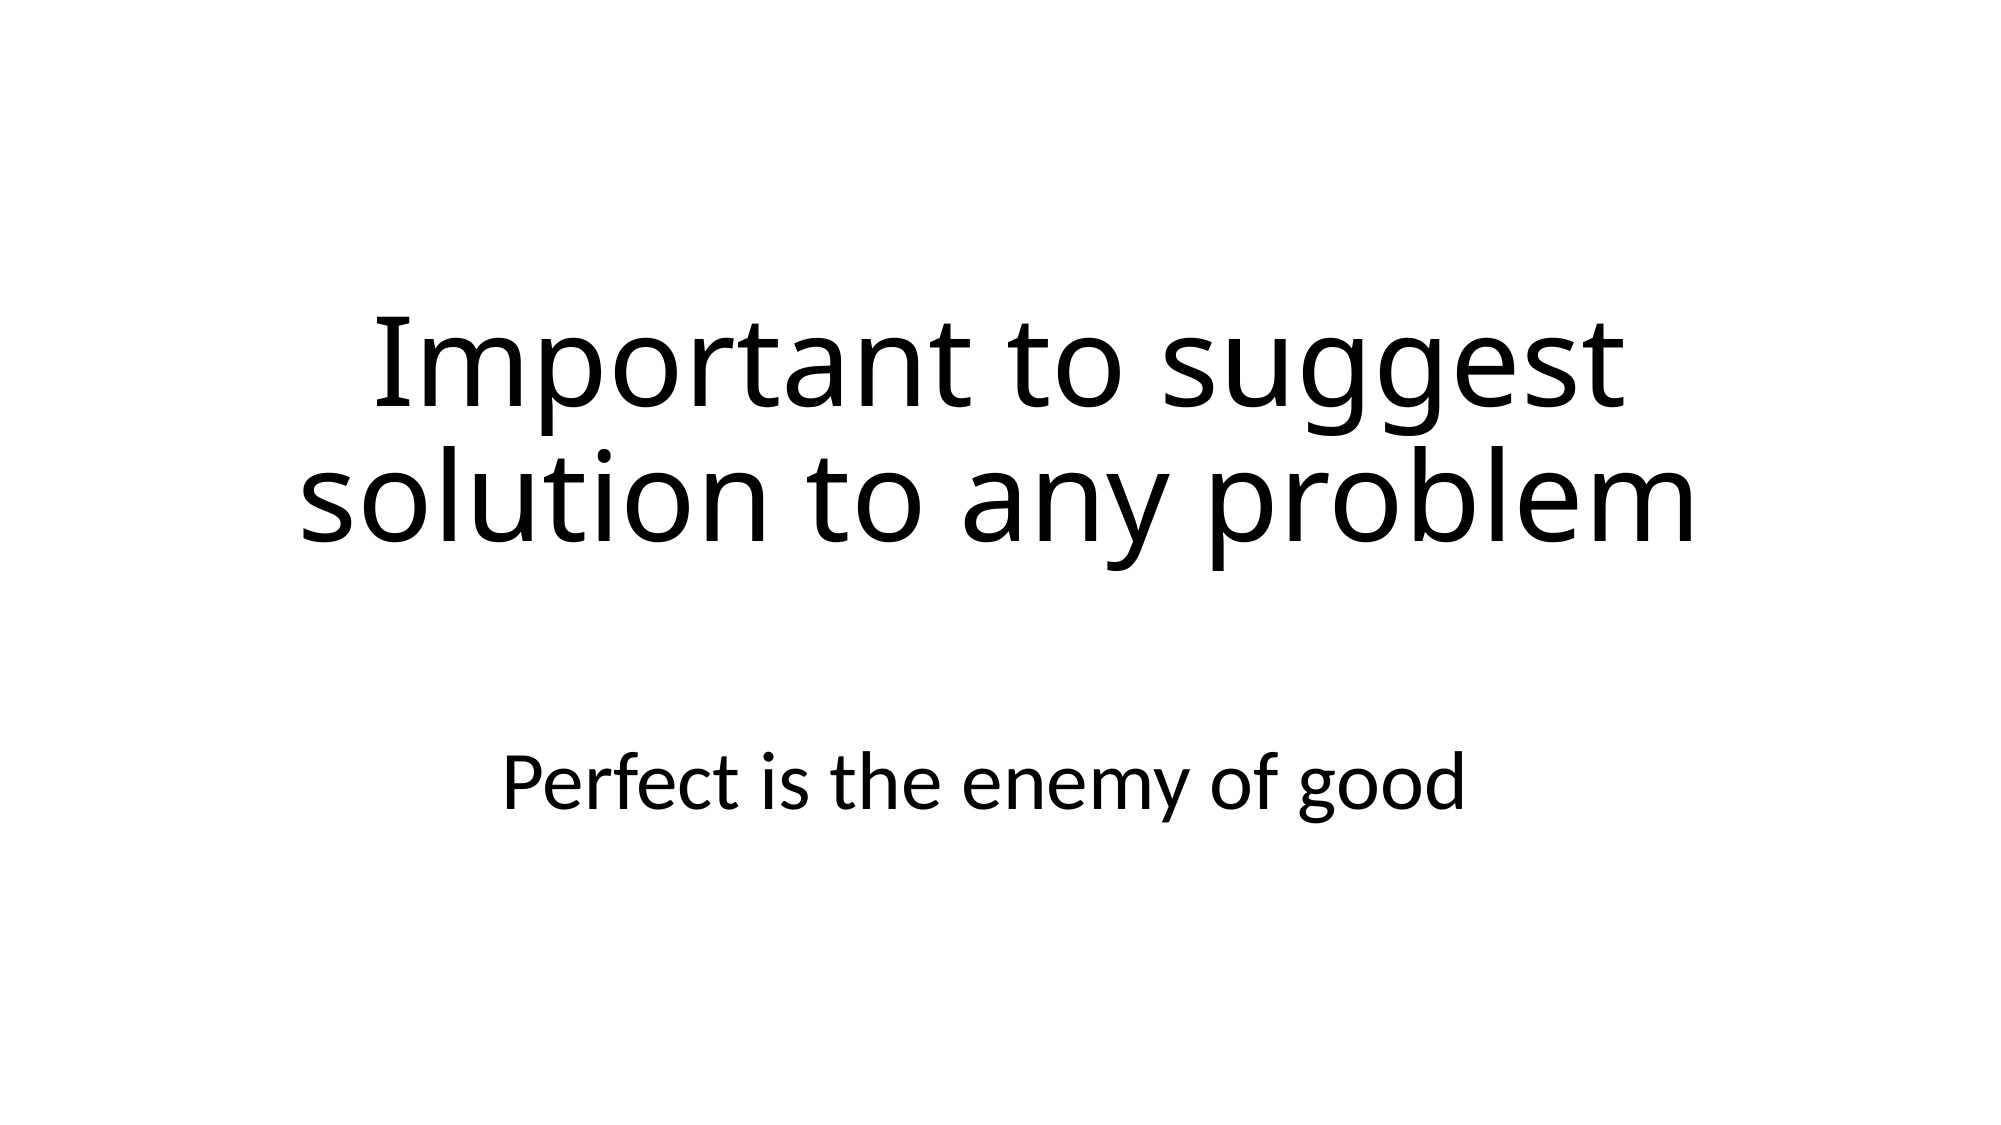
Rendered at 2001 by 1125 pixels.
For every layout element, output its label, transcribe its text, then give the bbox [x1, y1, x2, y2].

subtitle Perfect is the enemy of good [235, 729, 1736, 1002]
title Important to suggest solution to any problem [249, 184, 1750, 576]
